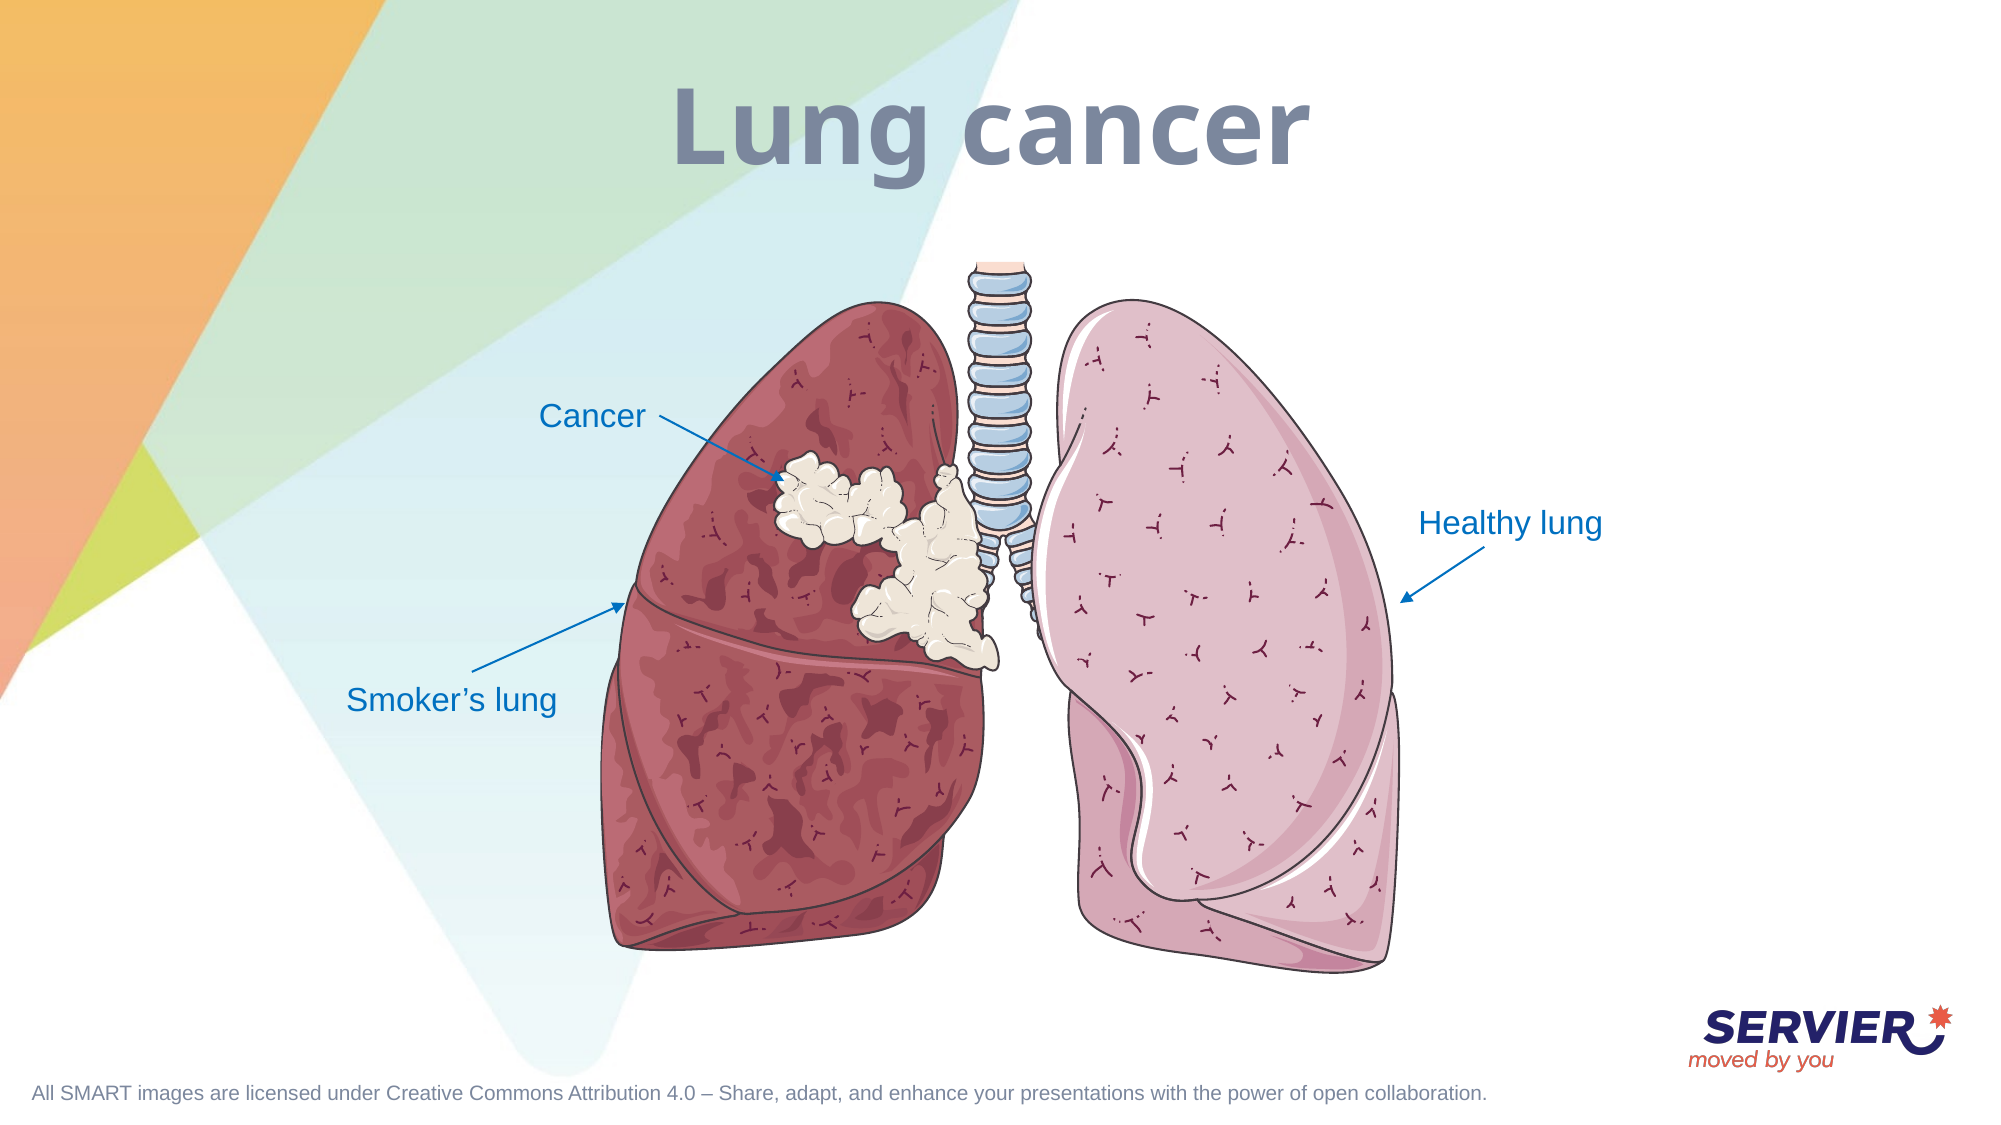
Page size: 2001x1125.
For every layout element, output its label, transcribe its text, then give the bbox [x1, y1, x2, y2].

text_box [591, 261, 1400, 988]
picture [0, 0, 2001, 1125]
text_box [1404, 546, 1485, 603]
title Lung cancer [55, 12, 1927, 232]
text_box Smoker’s lung [331, 670, 573, 726]
text_box Cancer [524, 386, 586, 442]
text_box Healthy lung [1404, 494, 1619, 549]
